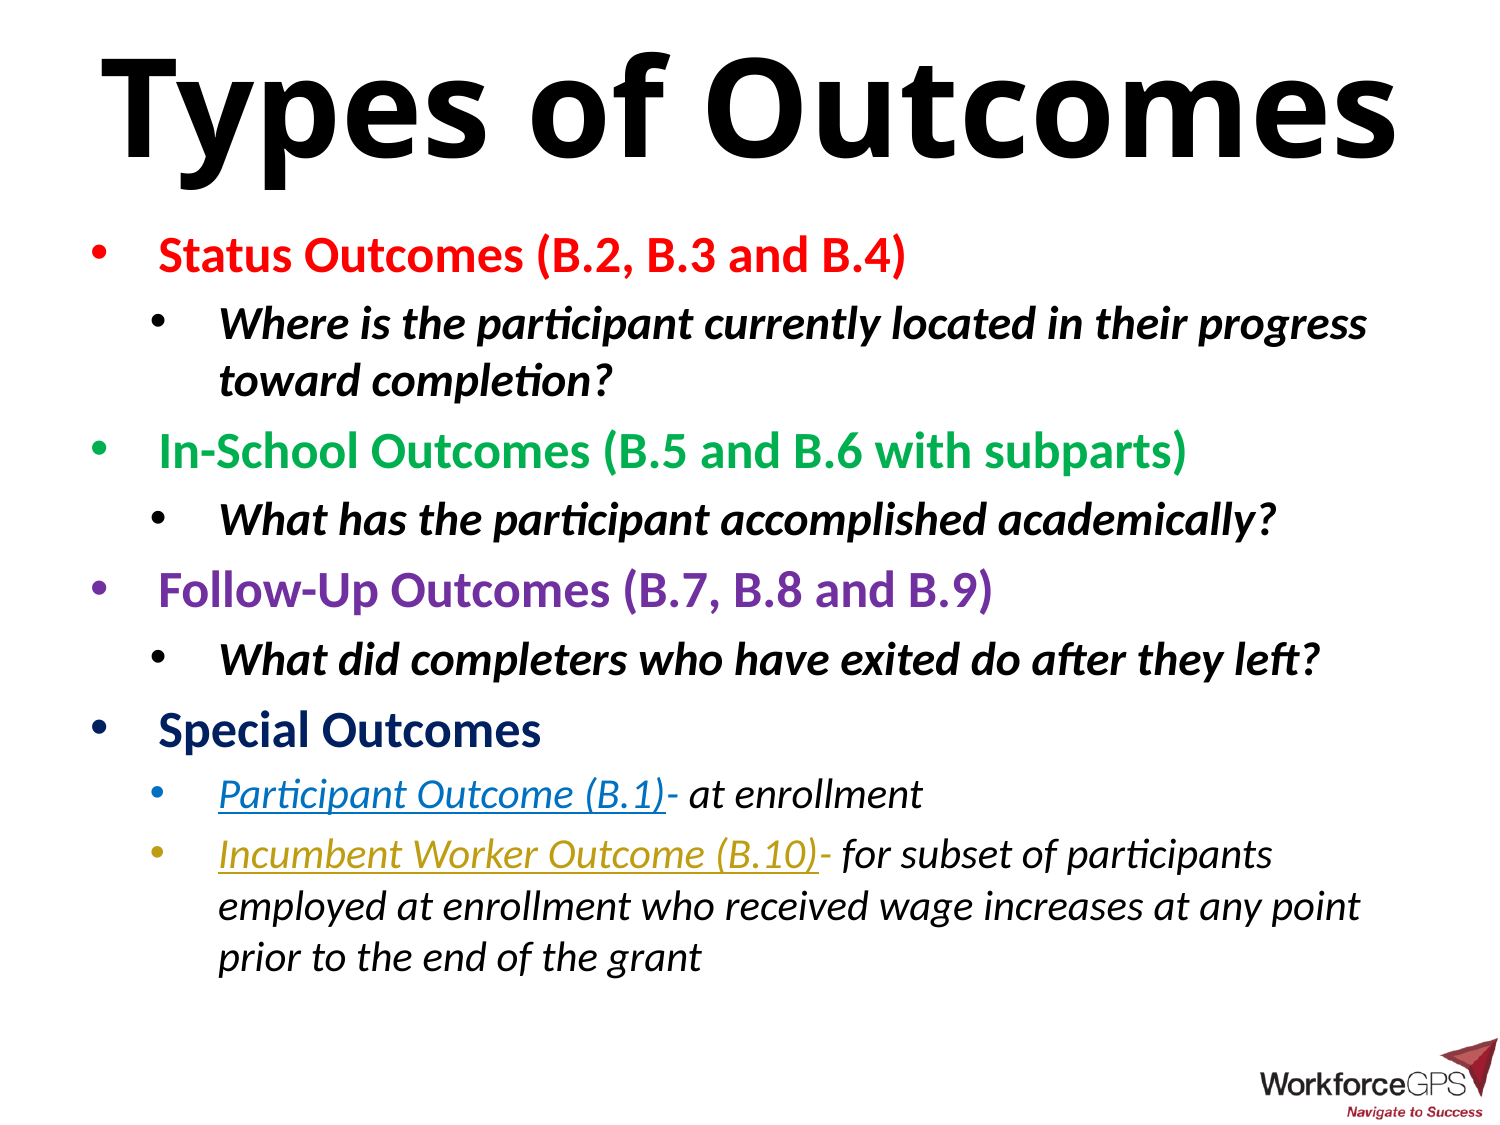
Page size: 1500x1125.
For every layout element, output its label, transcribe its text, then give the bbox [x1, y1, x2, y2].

title Types of Outcomes [75, 37, 1425, 168]
list Status Outcomes (B.2, B.3 and B.4) Where is the participant currently located in their progress toward completion? In-School Outcomes (B.5 and B.6 with subparts) What has the participant accomplished academically? Follow-Up Outcomes (B.7, B.8 and B.9) What did completers who have exited do after they left? Special Outcomes Participant Outcome (B.1)- at enrollment Incumbent Worker Outcome (B.10)- for subset of participants employed at enrollment who received wage increases at any point prior to the end of the grant [75, 212, 1425, 1000]
picture [1257, 1037, 1500, 1120]
